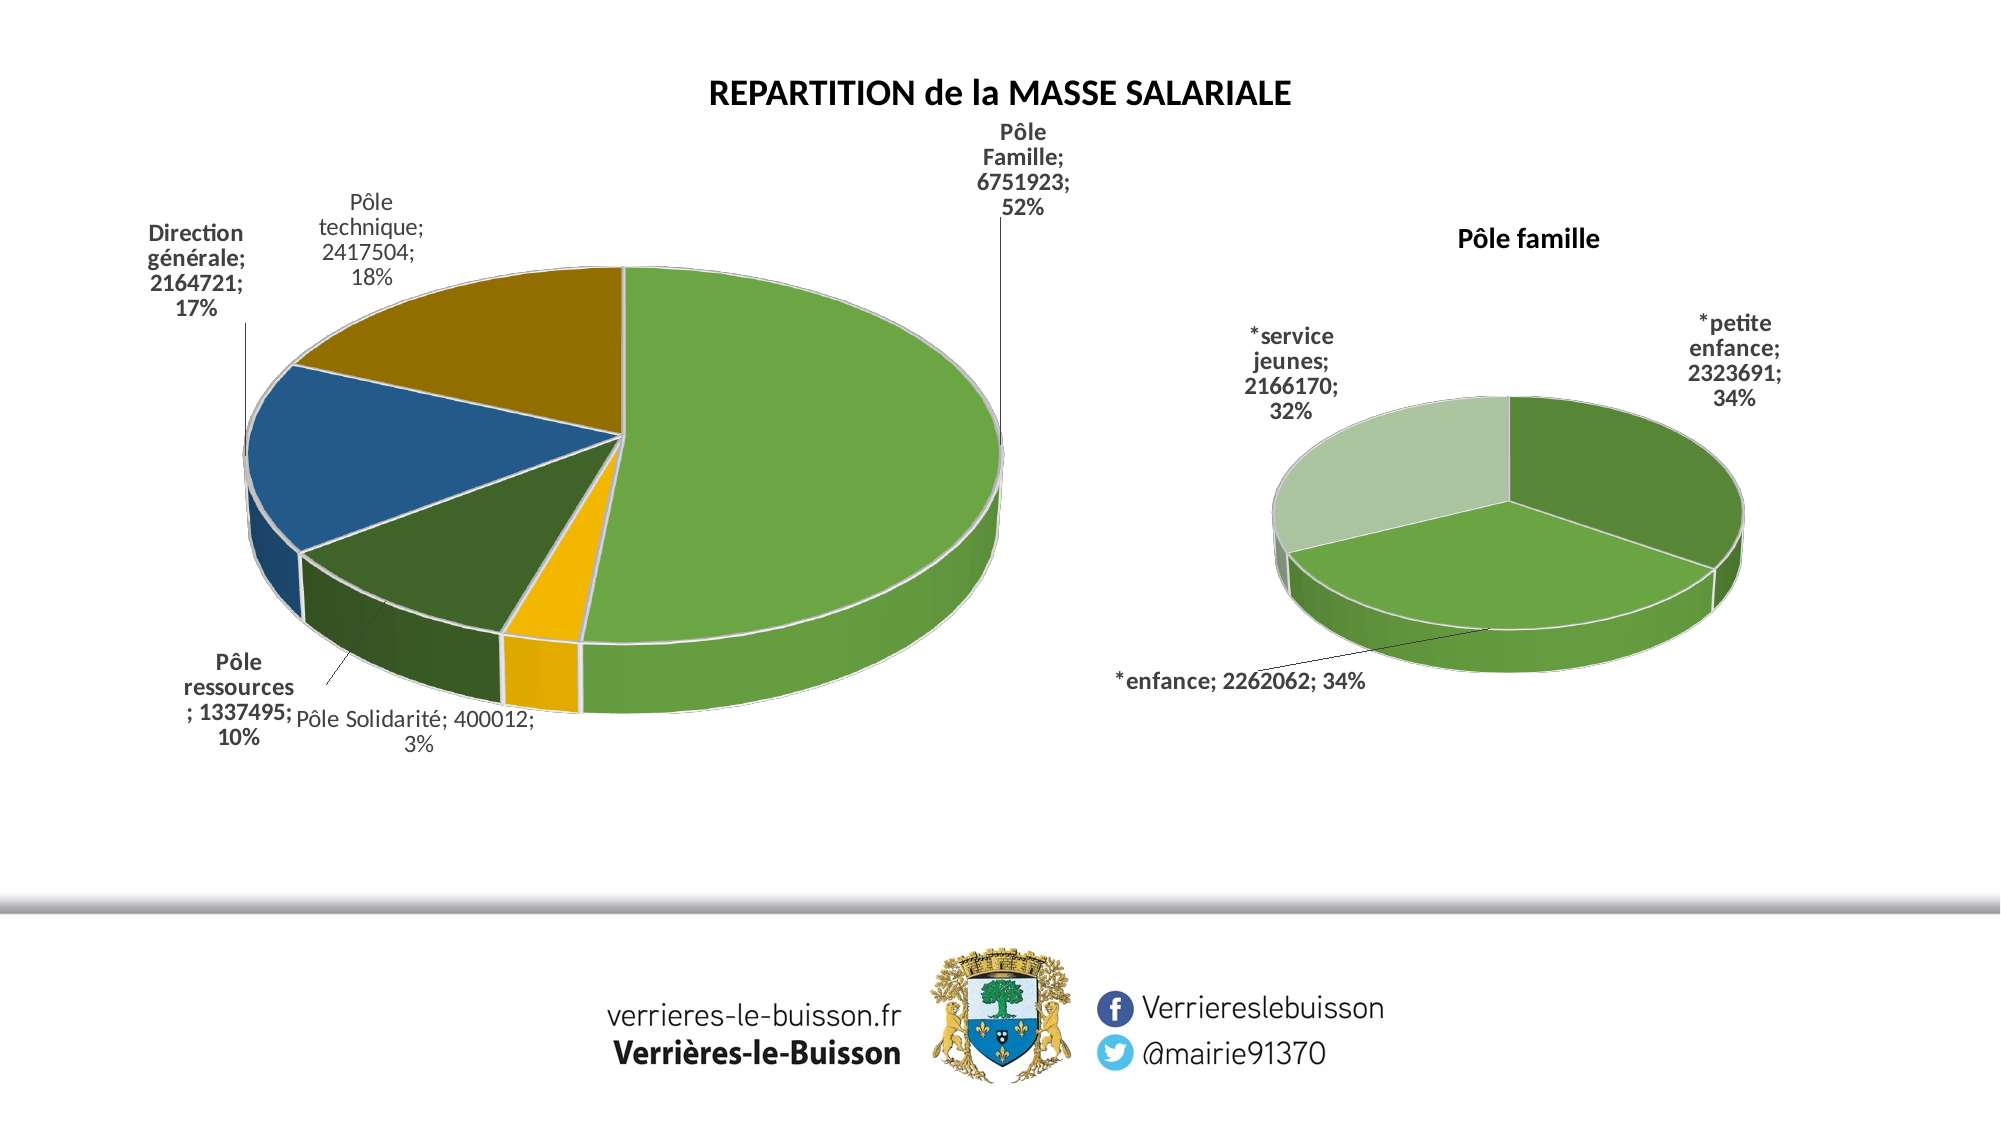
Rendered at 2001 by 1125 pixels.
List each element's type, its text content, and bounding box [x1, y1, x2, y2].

chart [1113, 312, 1915, 763]
text_box Pôle famille [1368, 211, 1690, 262]
chart [73, 121, 1095, 850]
text_box REPARTITION de la MASSE SALARIALE [146, 61, 1855, 121]
picture [0, 0, 2001, 1125]
